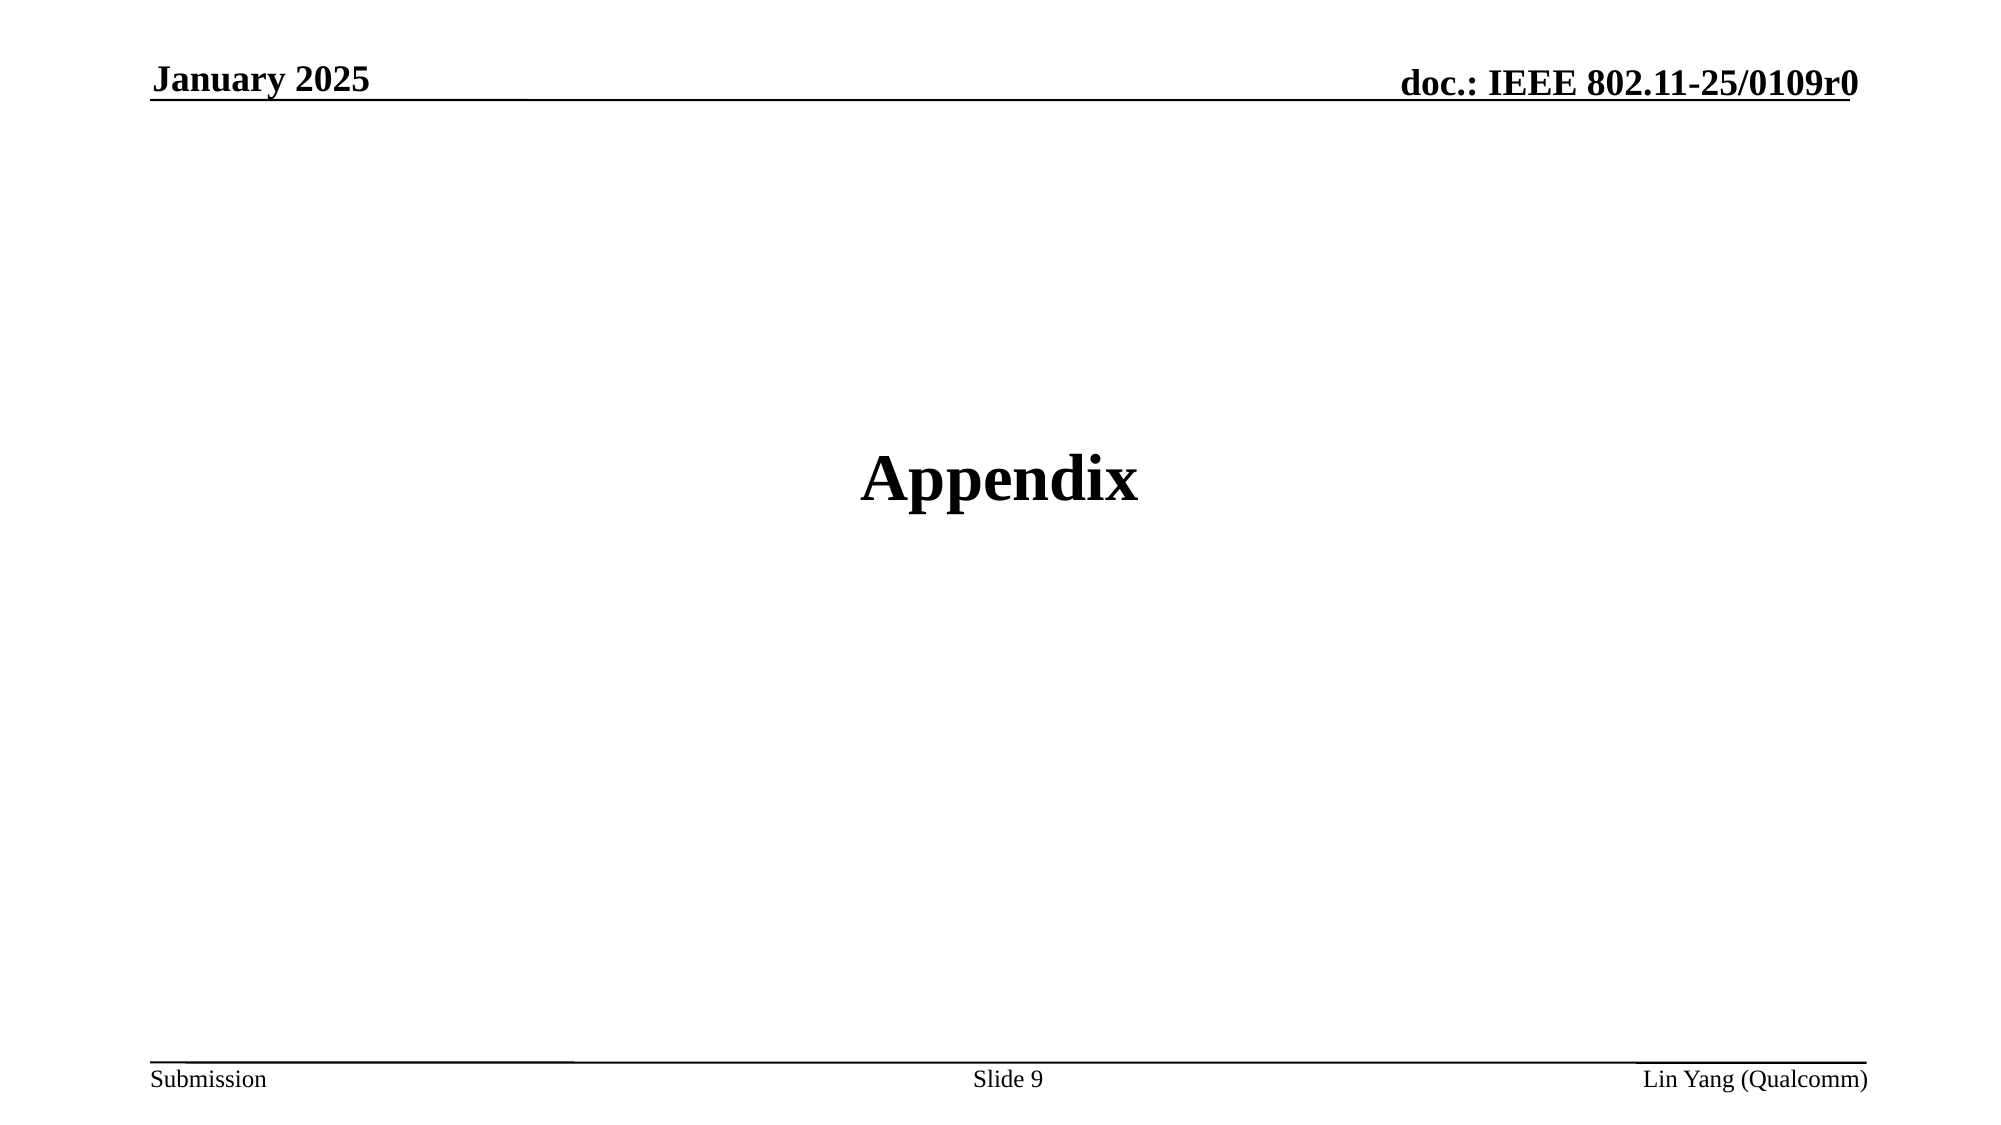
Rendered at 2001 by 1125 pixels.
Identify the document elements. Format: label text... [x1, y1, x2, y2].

list Appendix [149, 426, 1850, 1000]
slide_number Slide 9 [950, 1061, 1067, 1123]
footer Lin Yang (Qualcomm) [1171, 1061, 1869, 1093]
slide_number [152, 54, 563, 100]
